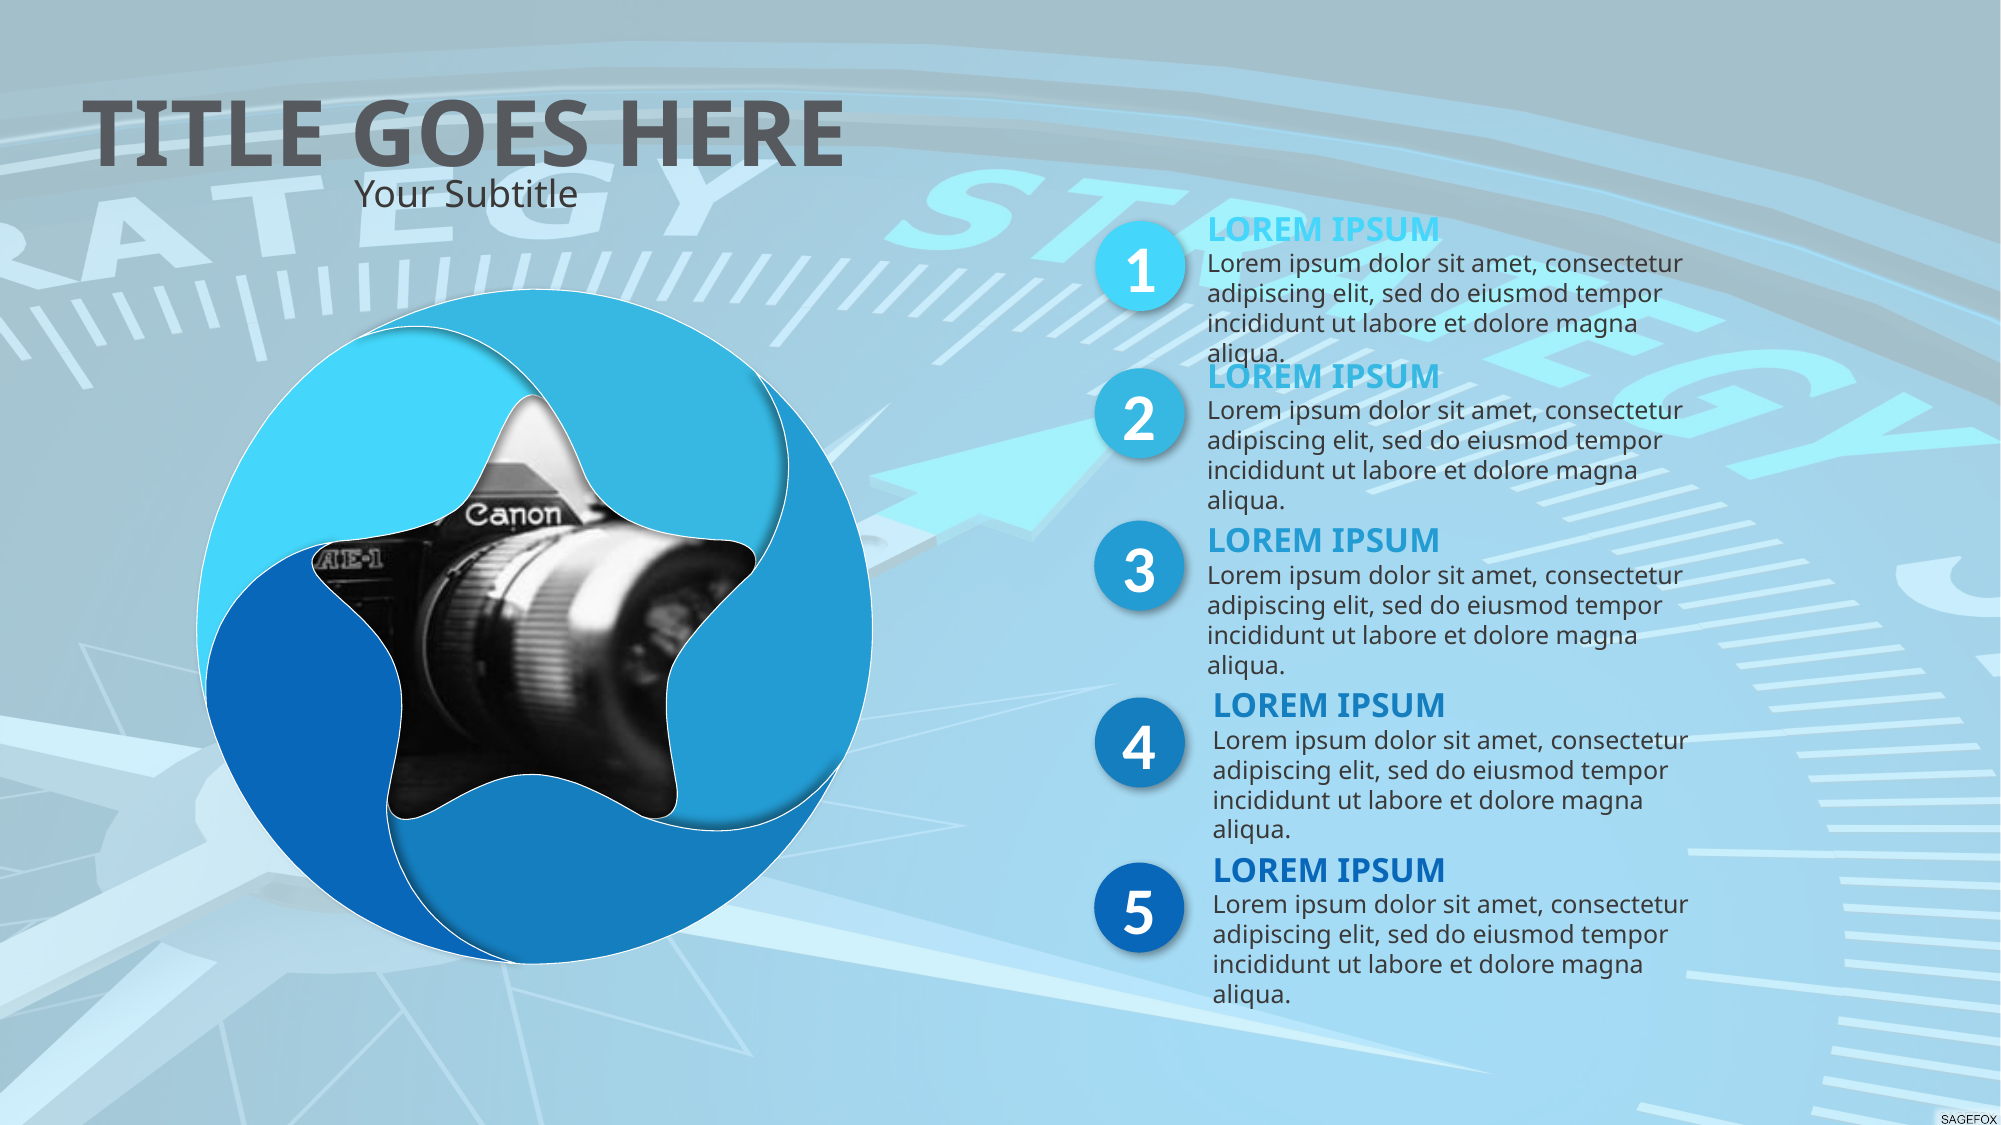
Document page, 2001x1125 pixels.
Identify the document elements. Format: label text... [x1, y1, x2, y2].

text_box 5 [1093, 861, 1186, 954]
text_box LOREM IPSUM Lorem ipsum dolor sit amet, consectetur adipiscing elit, sed do eiusmod tempor incididunt ut labore et dolore magna aliqua. [1202, 849, 1721, 1014]
text_box LOREM IPSUM Lorem ipsum dolor sit amet, consectetur adipiscing elit, sed do eiusmod tempor incididunt ut labore et dolore magna aliqua. [1202, 679, 1721, 849]
text_box LOREM IPSUM Lorem ipsum dolor sit amet, consectetur adipiscing elit, sed do eiusmod tempor incididunt ut labore et dolore magna aliqua. [1197, 202, 1715, 373]
text_box 2 [1093, 367, 1186, 460]
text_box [13, 66, 918, 224]
text_box [196, 337, 527, 701]
picture [1938, 1114, 1999, 1125]
text_box [358, 289, 775, 551]
text_box 3 [1093, 519, 1186, 612]
text_box 1 [1094, 219, 1187, 313]
text_box [325, 407, 742, 808]
text_box [205, 542, 517, 964]
text_box [666, 372, 873, 818]
text_box 4 [1093, 696, 1186, 789]
text_box [400, 763, 842, 965]
text_box LOREM IPSUM Lorem ipsum dolor sit amet, consectetur adipiscing elit, sed do eiusmod tempor incididunt ut labore et dolore magna aliqua. [1197, 520, 1715, 685]
text_box LOREM IPSUM Lorem ipsum dolor sit amet, consectetur adipiscing elit, sed do eiusmod tempor incididunt ut labore et dolore magna aliqua. [1197, 373, 1715, 520]
